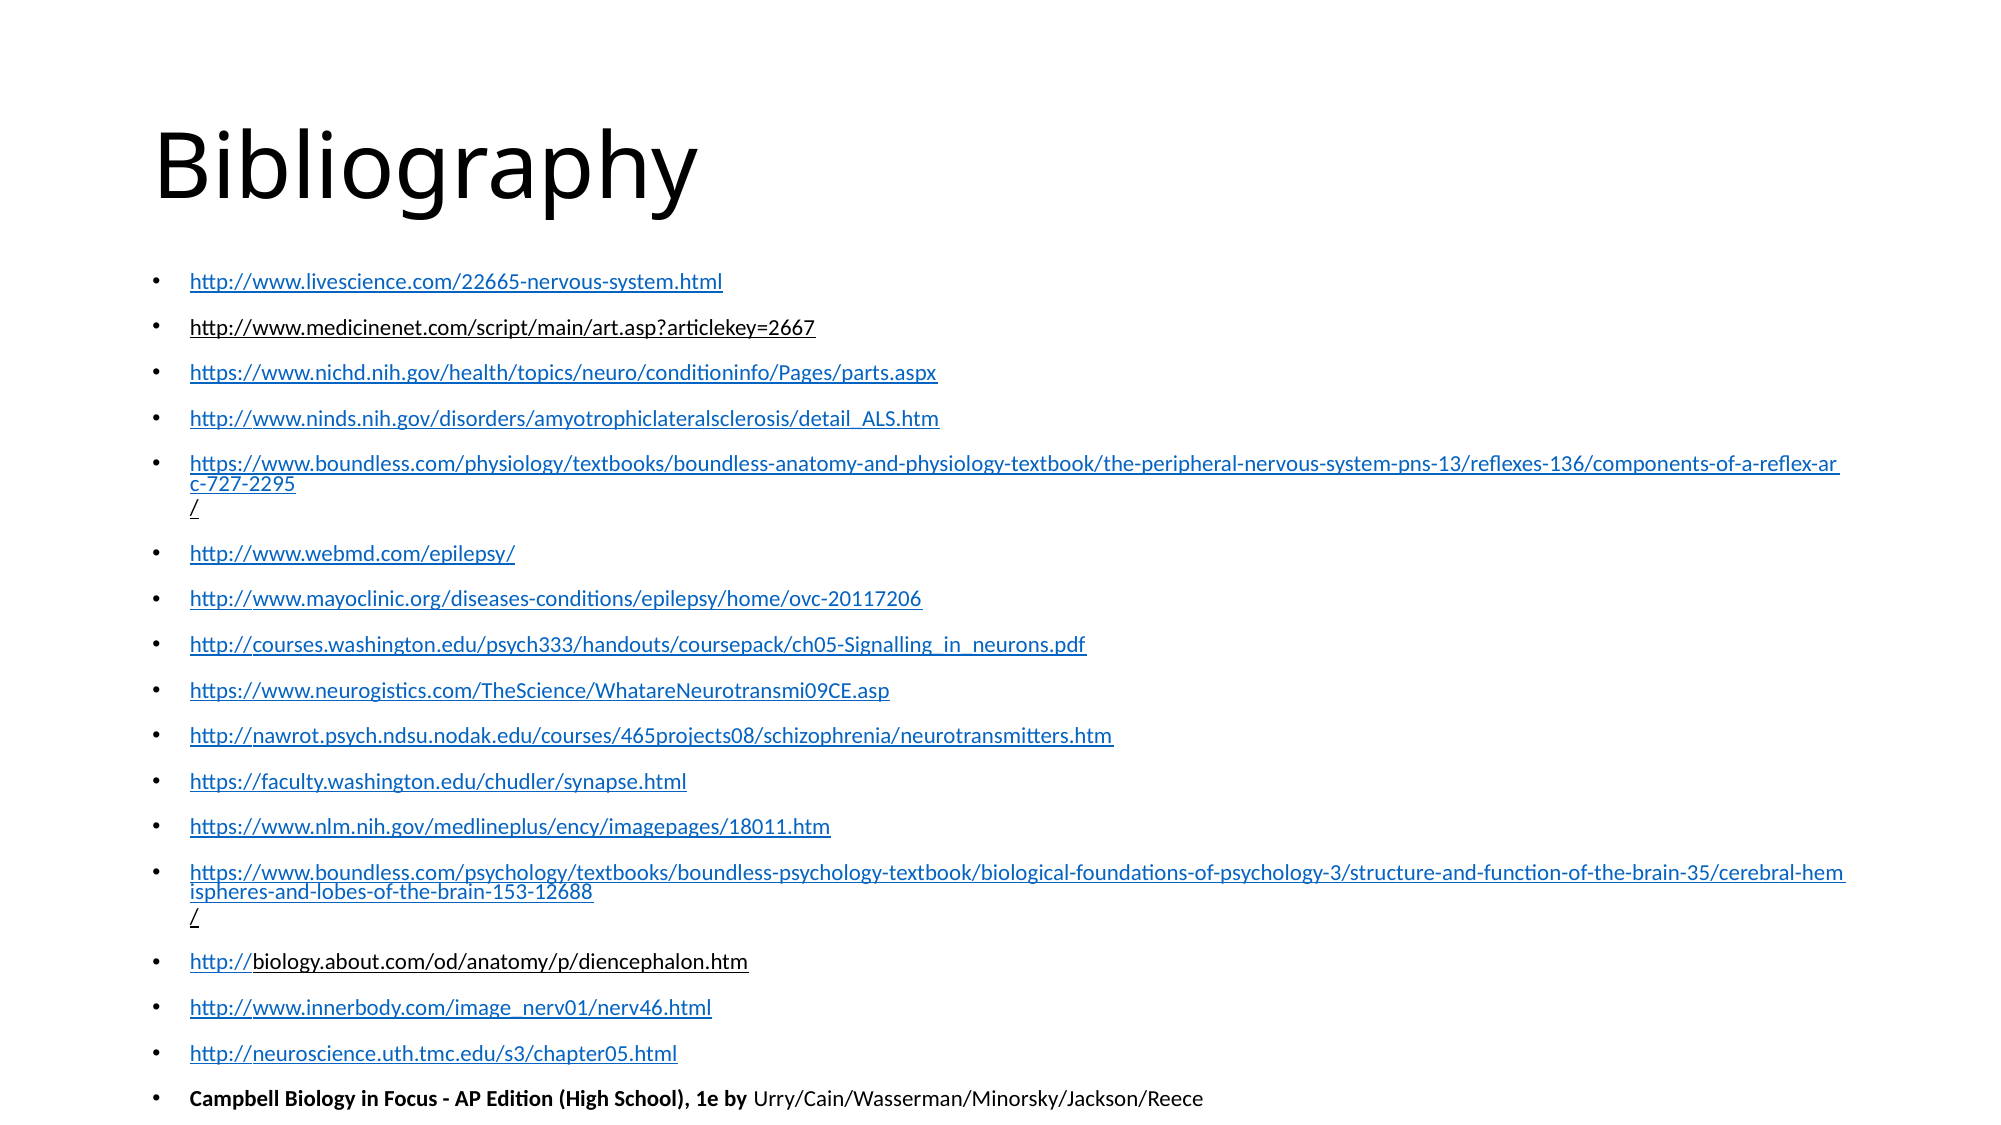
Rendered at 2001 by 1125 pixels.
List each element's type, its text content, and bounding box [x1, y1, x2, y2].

title Bibliography [137, 59, 1863, 262]
list http://www.livescience.com/22665-nervous-system.html http://www.medicinenet.com/script/main/art.asp?articlekey=2667 https://www.nichd.nih.gov/health/topics/neuro/conditioninfo/Pages/parts.aspx http://www.ninds.nih.gov/disorders/amyotrophiclateralsclerosis/detail_ALS.htm https://www.boundless.com/physiology/textbooks/boundless-anatomy-and-physiology-textbook/the-peripheral-nervous-system-pns-13/reflexes-136/components-of-a-reflex-arc-727-2295/ http://www.webmd.com/epilepsy/ http://www.mayoclinic.org/diseases-conditions/epilepsy/home/ovc-20117206 http://courses.washington.edu/psych333/handouts/coursepack/ch05-Signalling_in_neurons.pdf https://www.neurogistics.com/TheScience/WhatareNeurotransmi09CE.asp http://nawrot.psych.ndsu.nodak.edu/courses/465projects08/schizophrenia/neurotransmitters.htm https://faculty.washington.edu/chudler/synapse.html https://www.nlm.nih.gov/medlineplus/ency/imagepages/18011.htm https://www.boundless.com/psychology/textbooks/boundless-psychology-textbook/biological-foundations-of-psychology-3/structure-and-function-of-the-brain-35/cerebral-hemispheres-and-lobes-of-the-brain-153-12688/ http://biology.about.com/od/anatomy/p/diencephalon.htm http://www.innerbody.com/image_nerv01/nerv46.html http://neuroscience.uth.tmc.edu/s3/chapter05.html Campbell Biology in Focus - AP Edition (High School), 1e by Urry/Cain/Wasserman/Minorsky/Jackson/Reece [137, 262, 1863, 1104]
